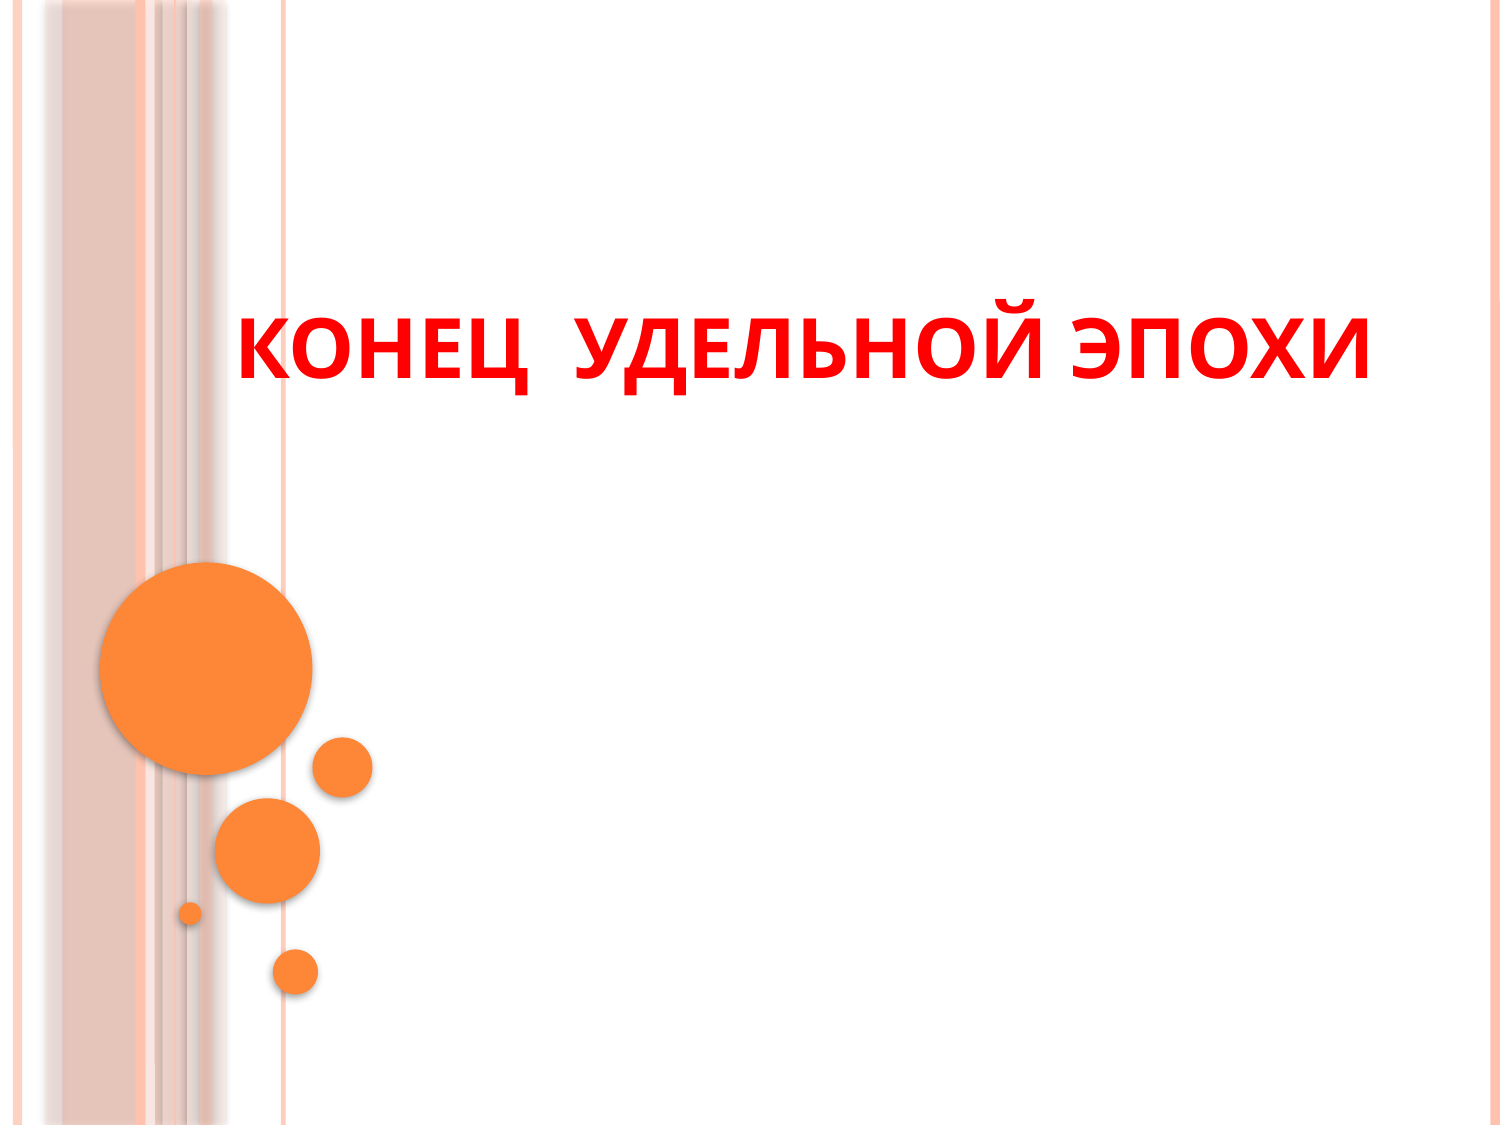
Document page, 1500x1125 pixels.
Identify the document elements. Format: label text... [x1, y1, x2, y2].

title КОНЕЦ УДЕЛЬНОЙ ЭПОХИ [210, 128, 1400, 563]
